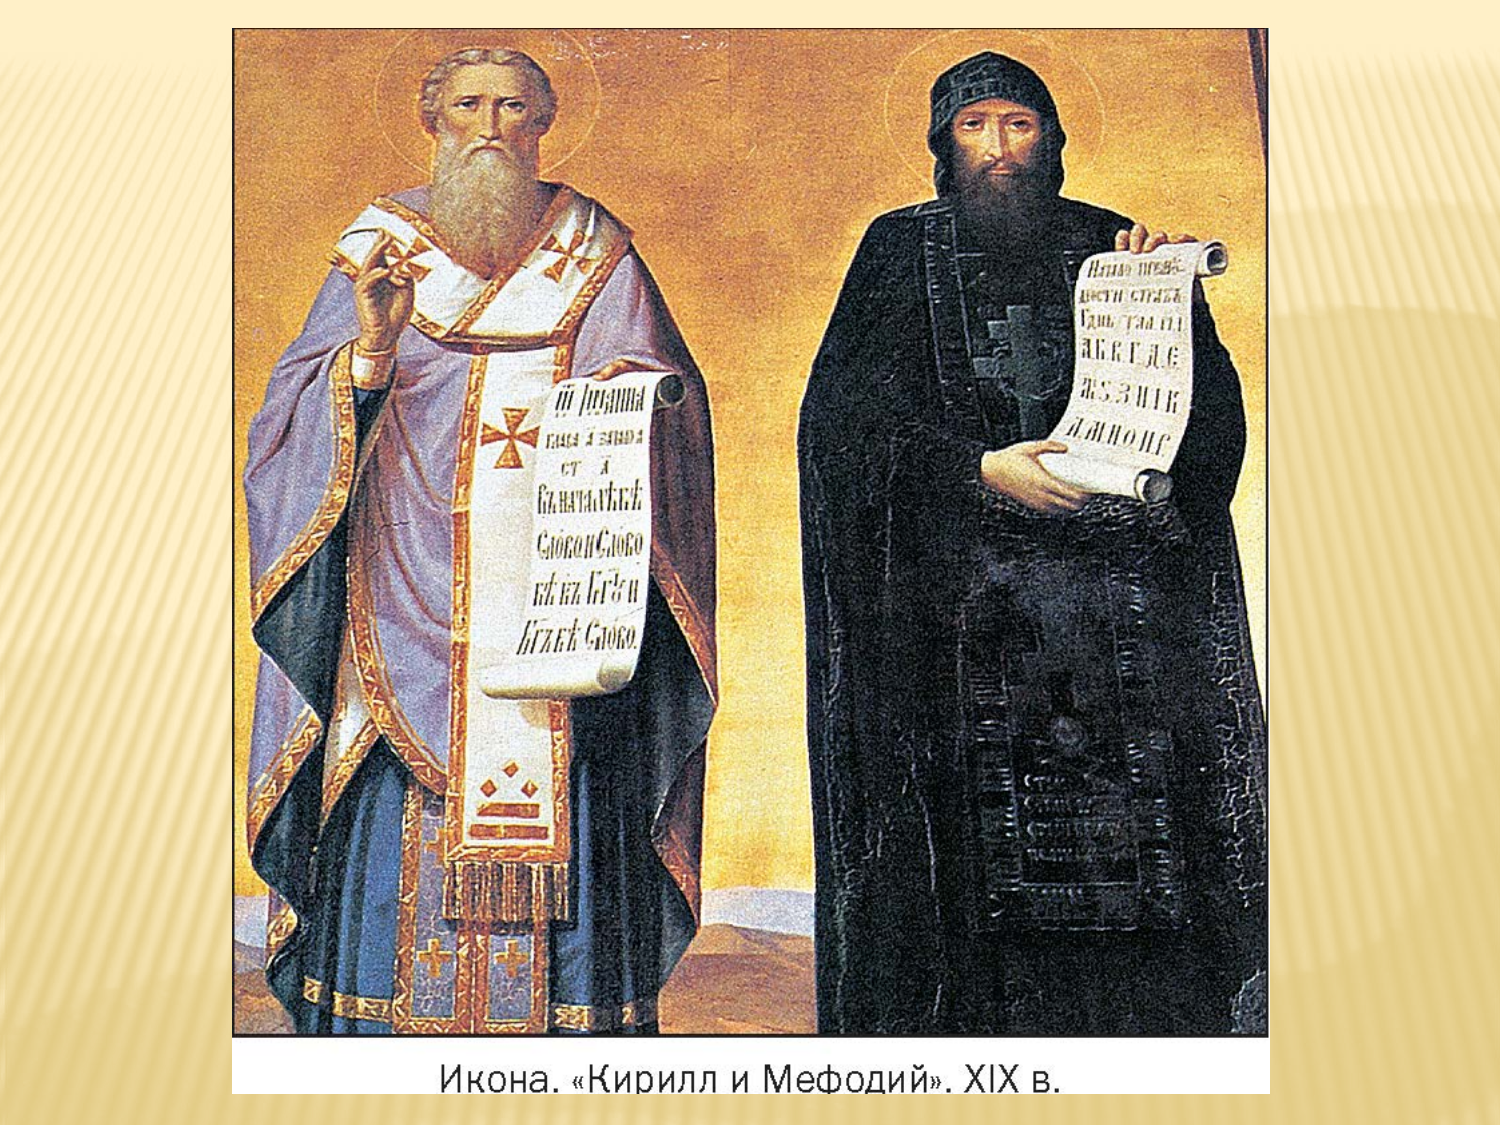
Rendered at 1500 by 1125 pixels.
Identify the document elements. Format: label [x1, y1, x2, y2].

picture [232, 28, 1271, 1095]
